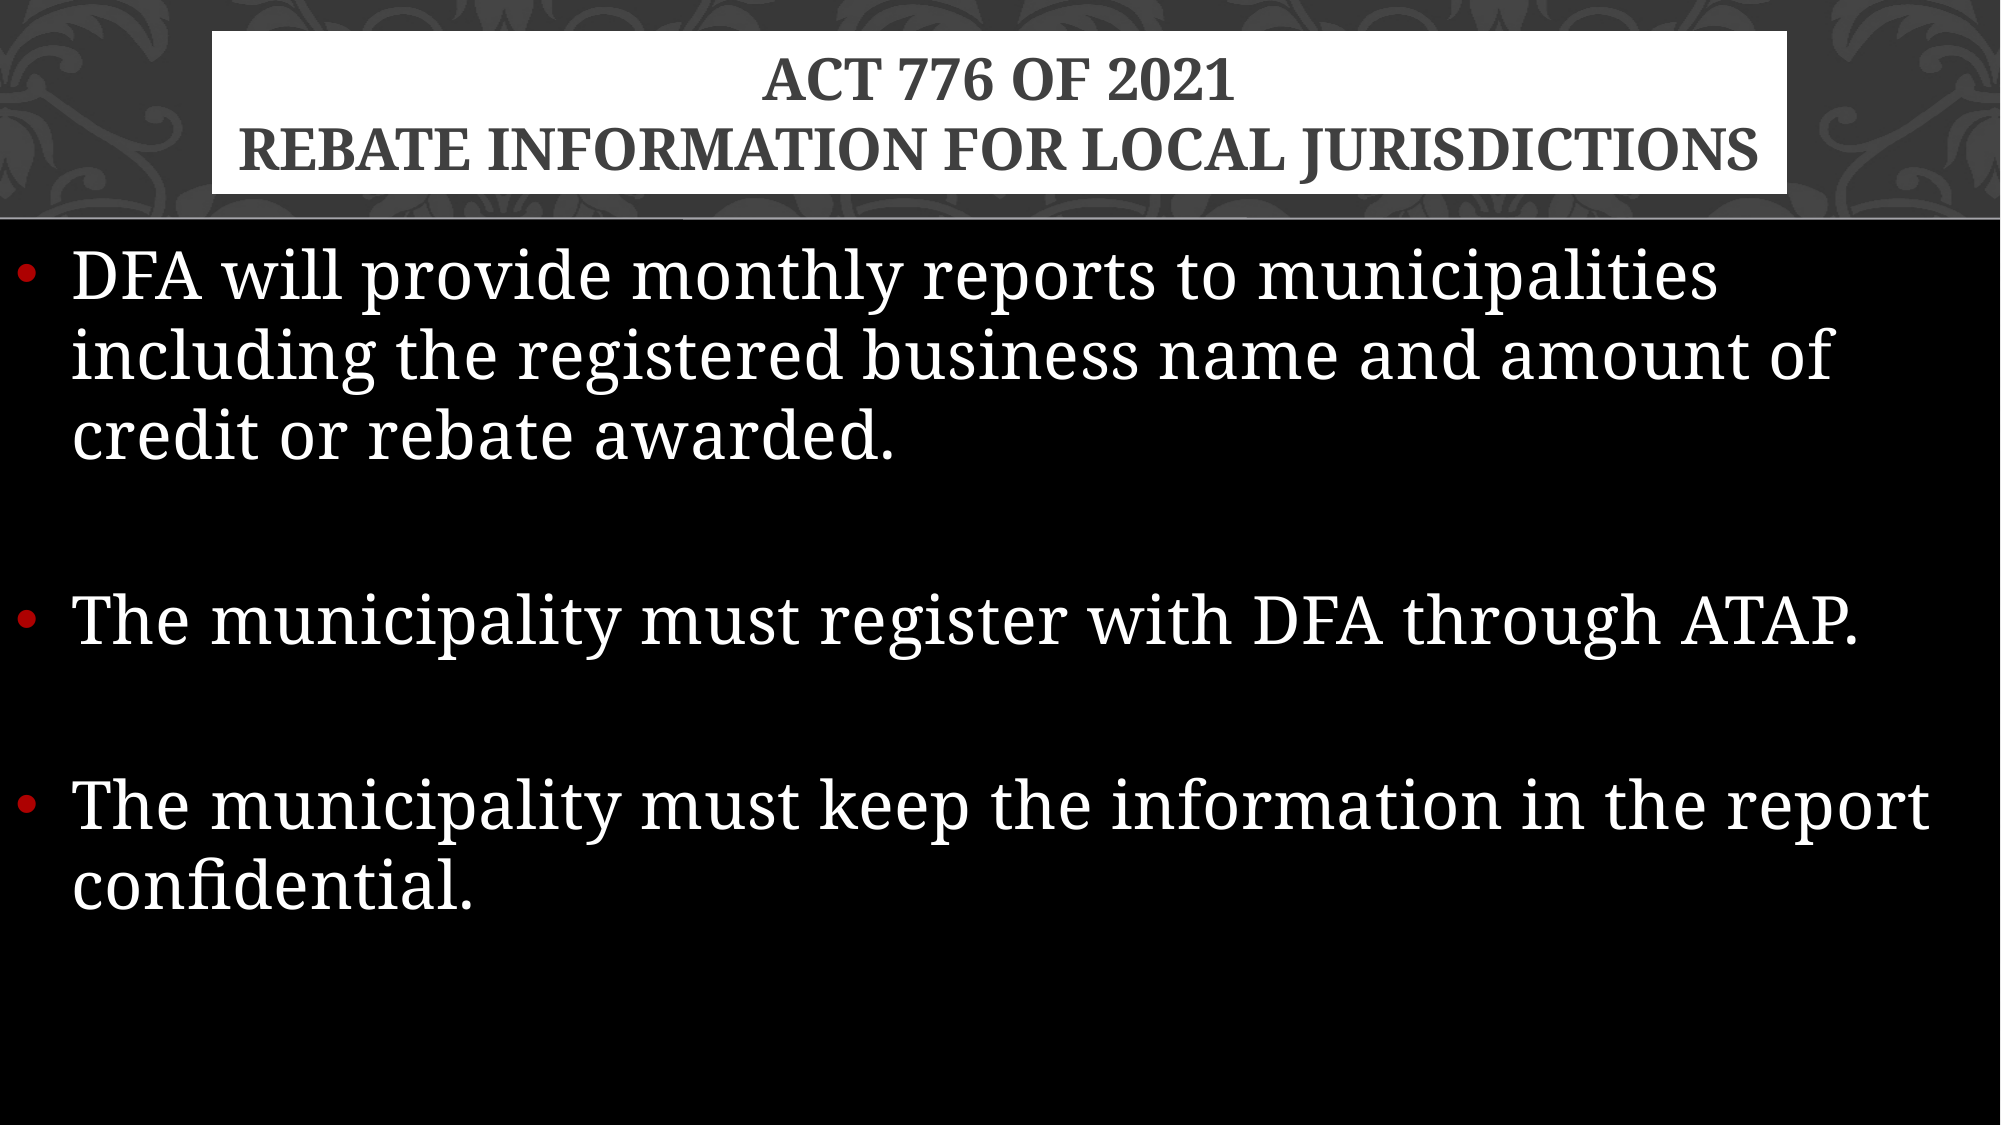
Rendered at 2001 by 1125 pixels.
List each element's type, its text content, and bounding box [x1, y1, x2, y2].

title Act 776 of 2021 Rebate information for local jurisdictions [212, 31, 1787, 194]
list DFA will provide monthly reports to municipalities including the registered business name and amount of credit or rebate awarded. The municipality must register with DFA through ATAP. The municipality must keep the information in the report confidential. [0, 224, 2000, 1000]
